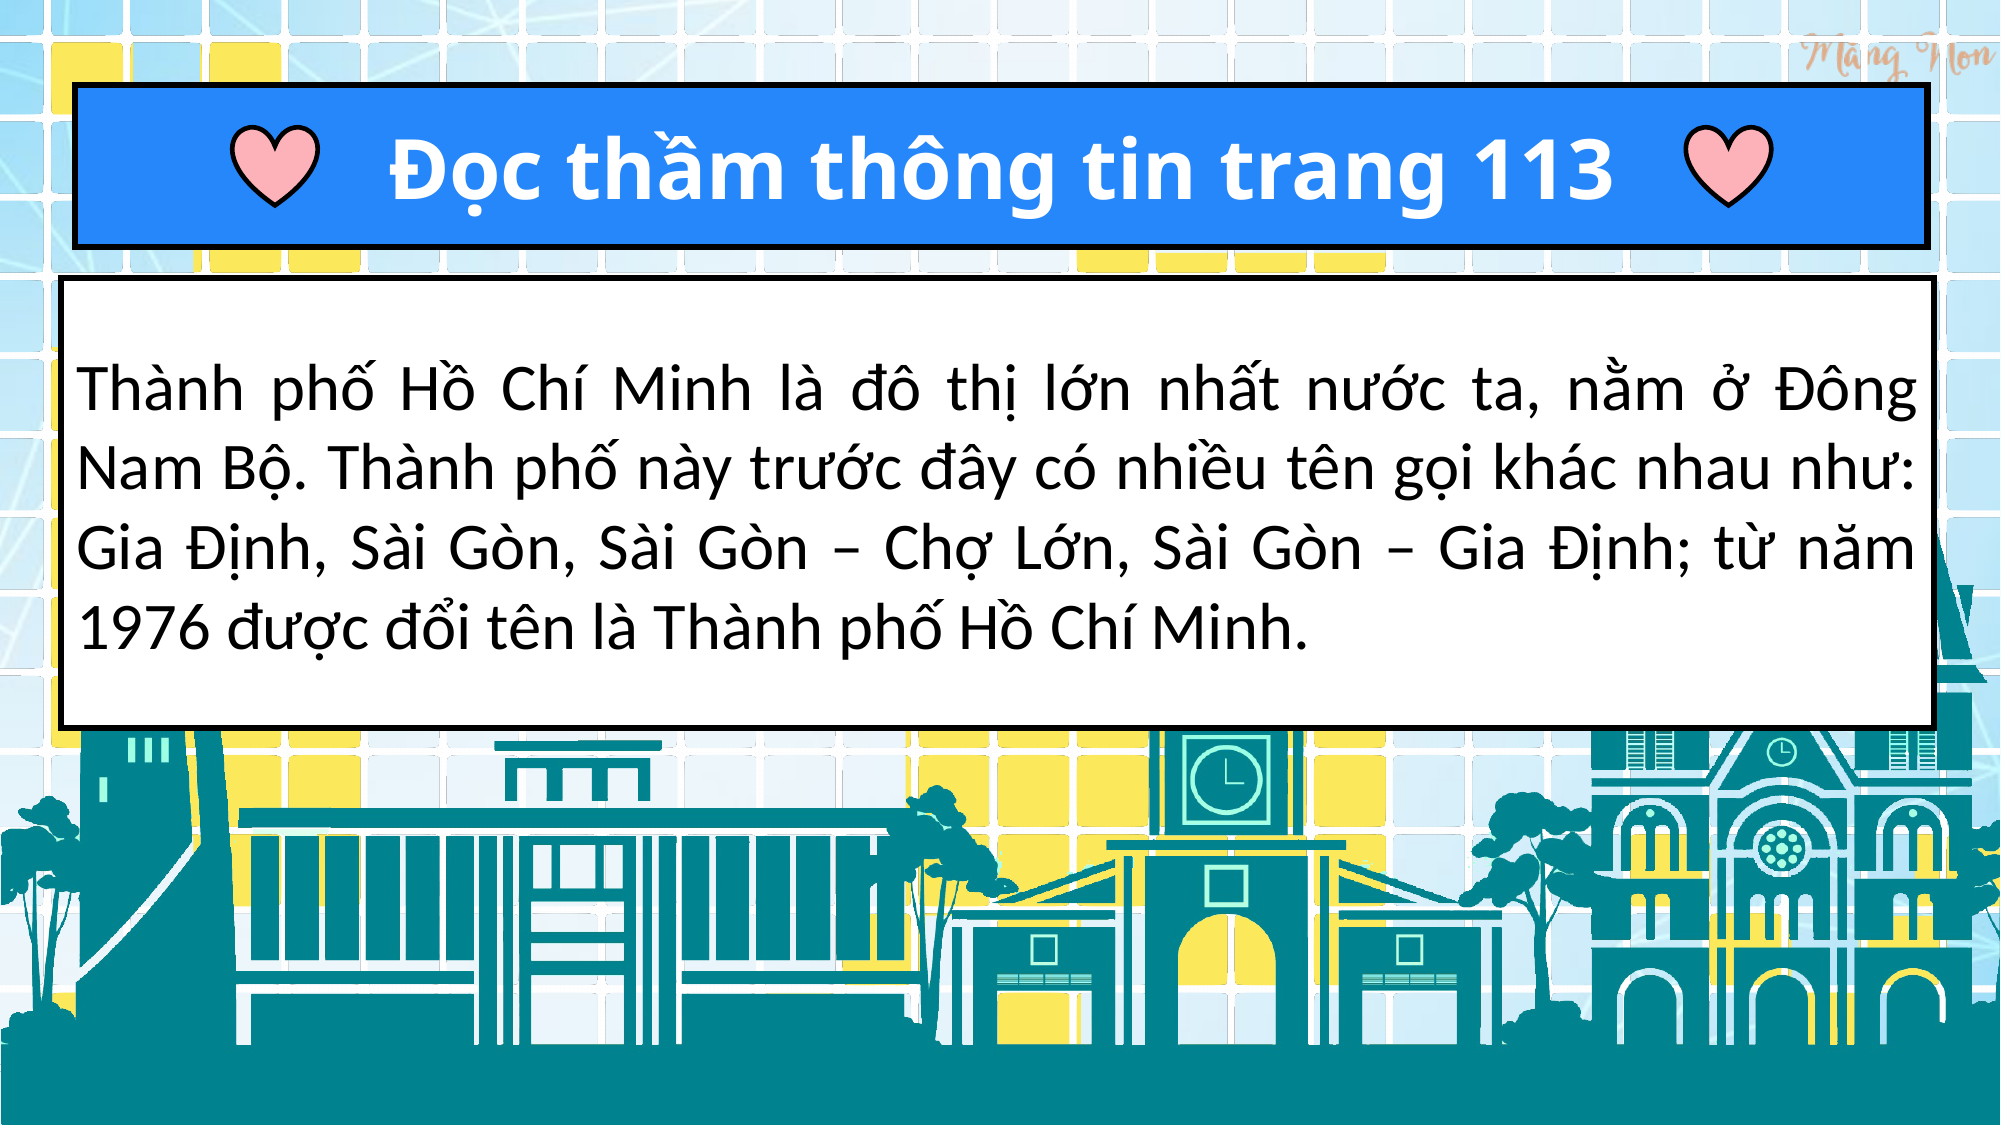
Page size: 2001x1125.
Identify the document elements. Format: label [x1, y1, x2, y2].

picture [0, 120, 2001, 1125]
text_box [0, 0, 2000, 309]
